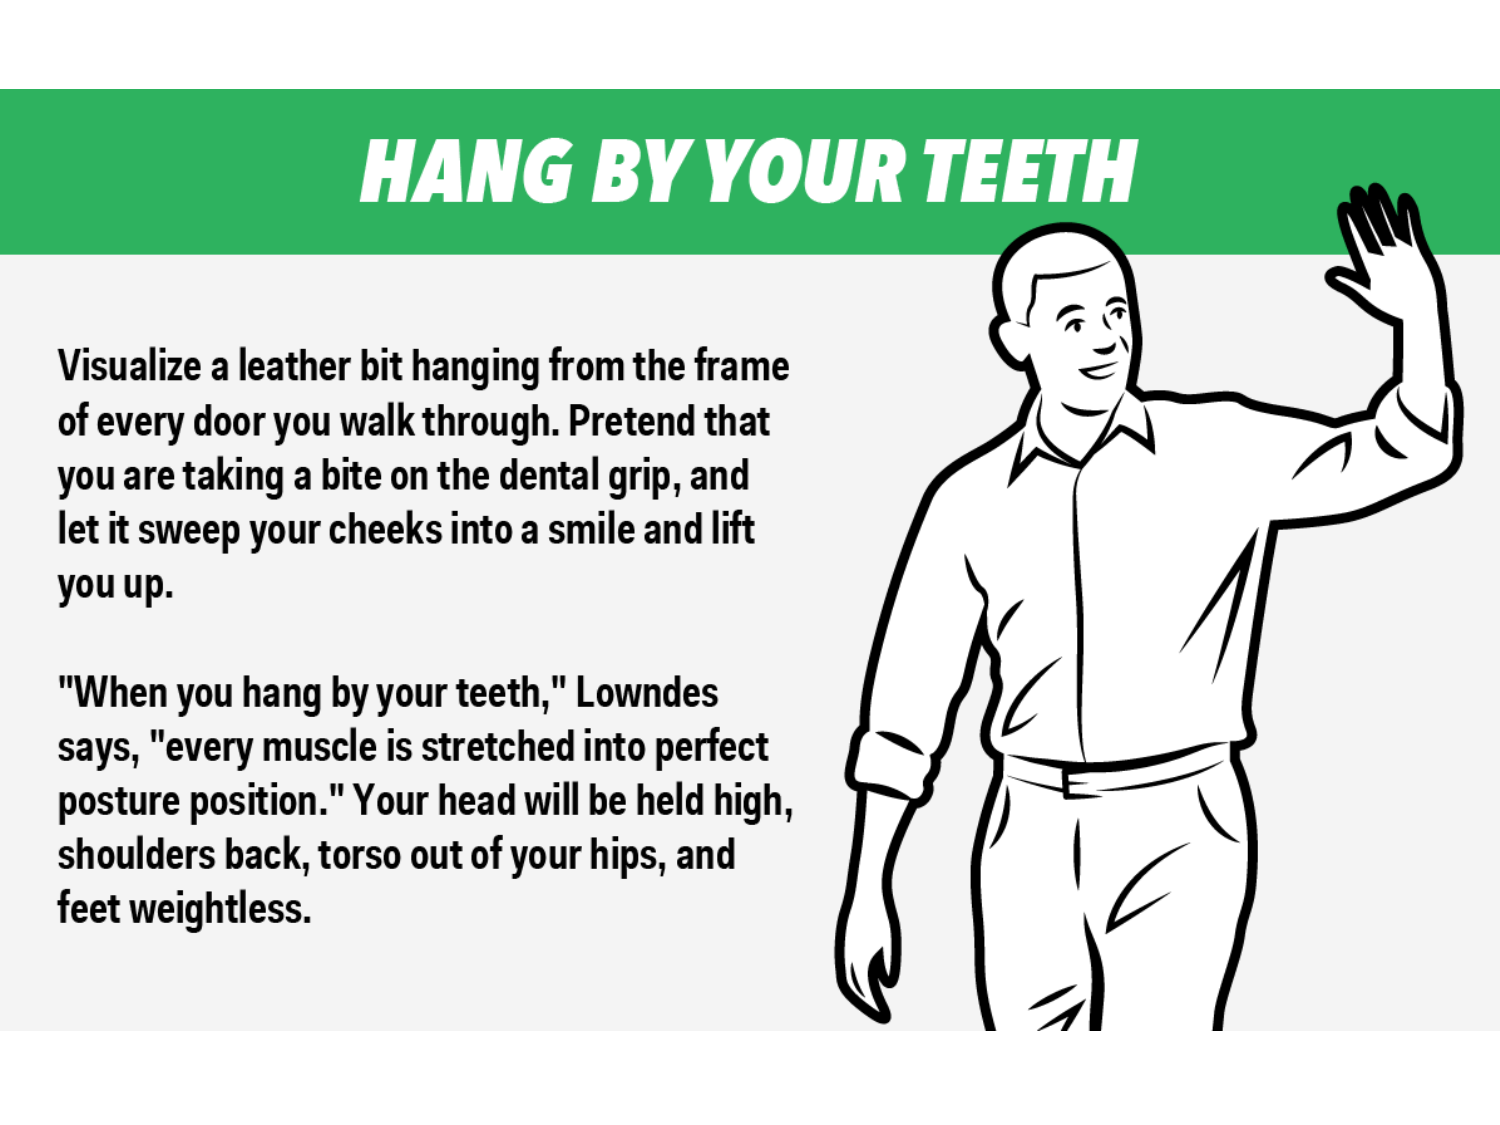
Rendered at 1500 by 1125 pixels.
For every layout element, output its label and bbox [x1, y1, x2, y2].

picture [0, 89, 1500, 1031]
